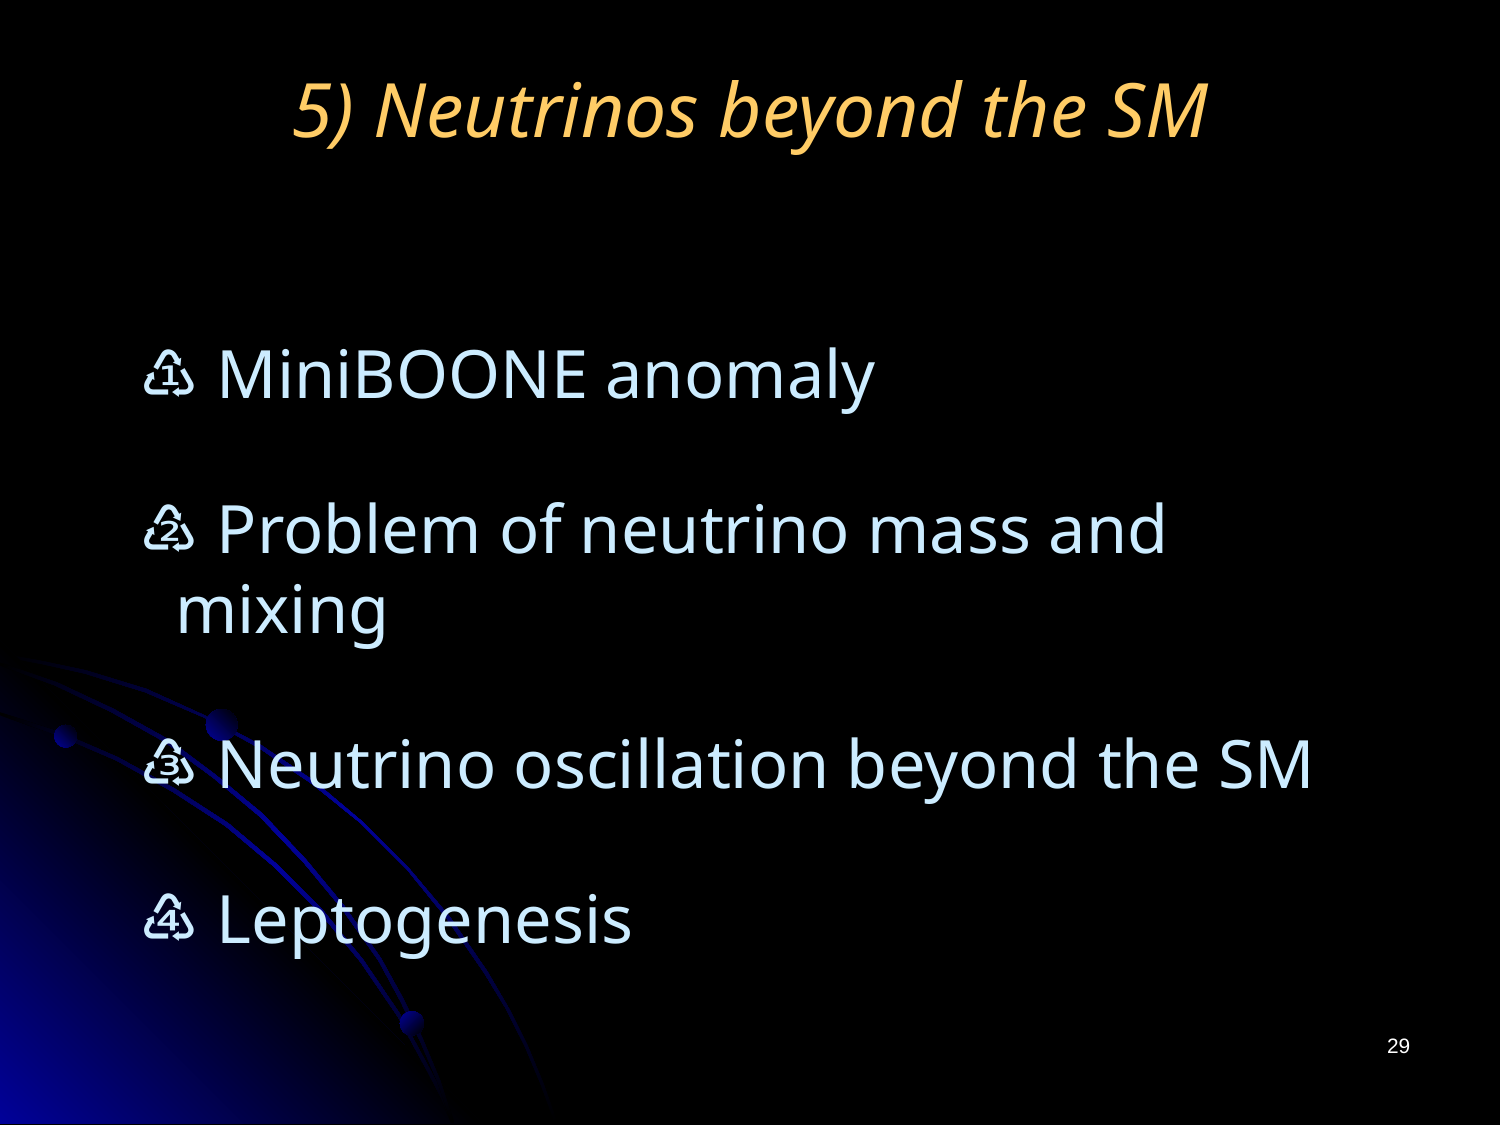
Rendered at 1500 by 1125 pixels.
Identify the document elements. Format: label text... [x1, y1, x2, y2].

slide_number 29 [1074, 1024, 1426, 1101]
text_box MiniBOONE anomaly Problem of neutrino mass and mixing Neutrino oscillation beyond the SM Leptogenesis [124, 324, 1388, 1100]
text_box 5) Neutrinos beyond the SM [0, 54, 1500, 160]
